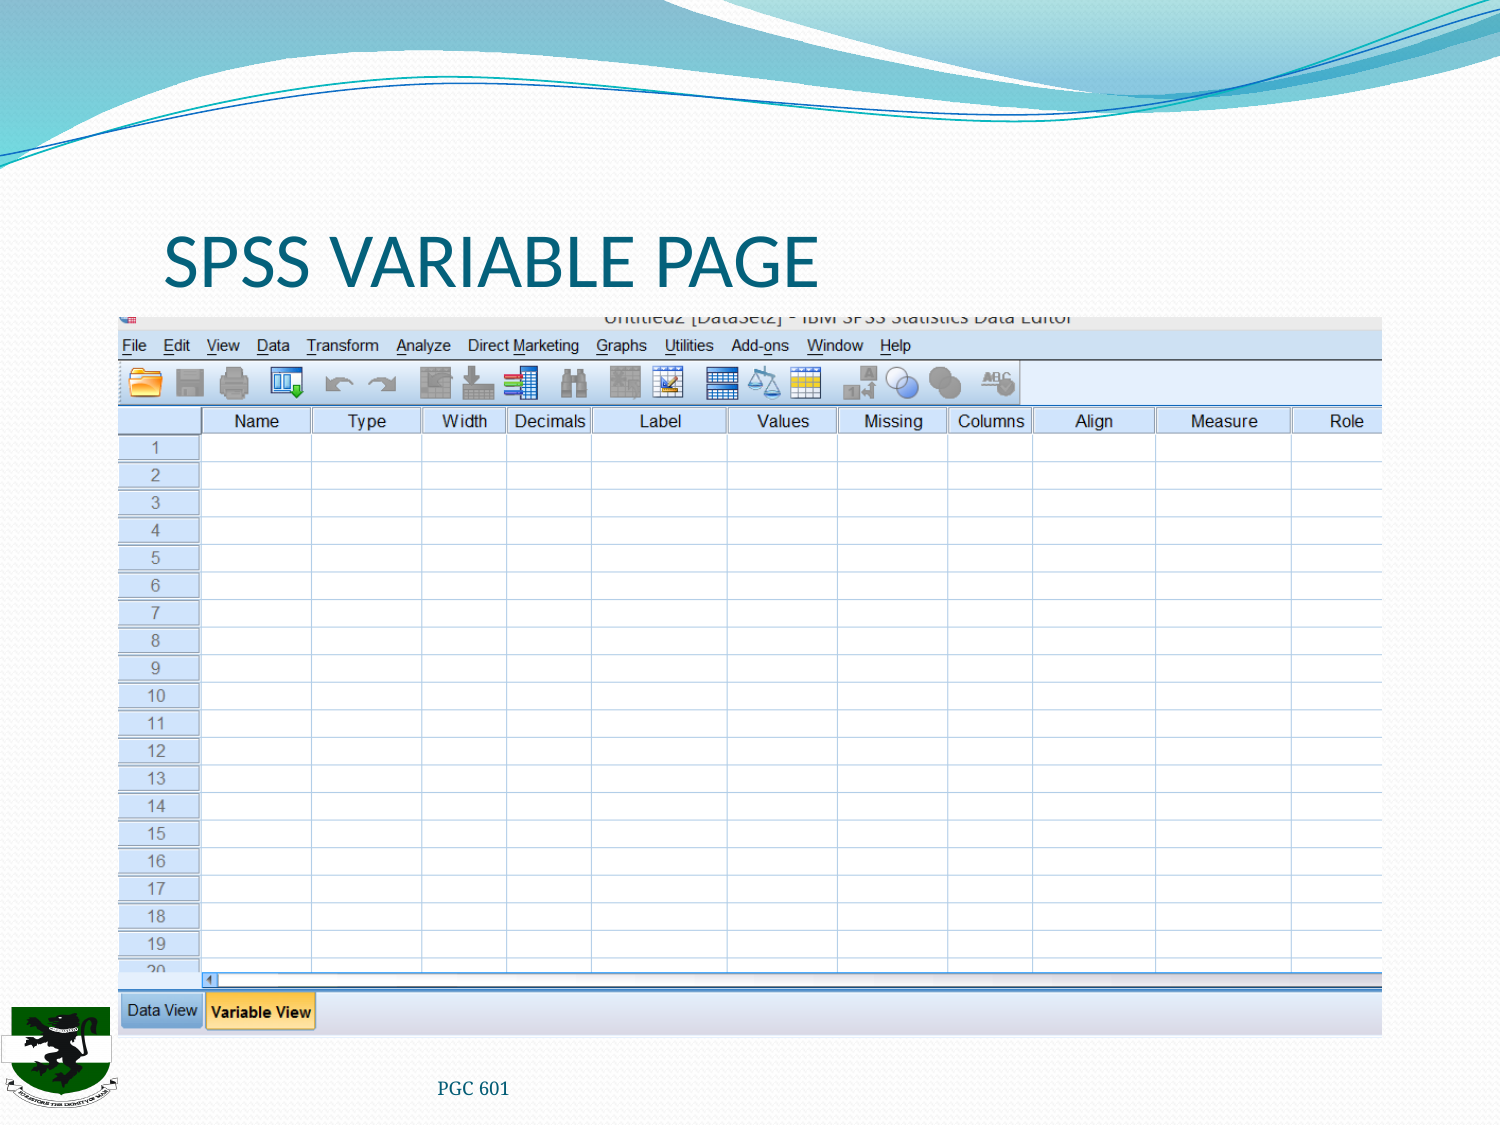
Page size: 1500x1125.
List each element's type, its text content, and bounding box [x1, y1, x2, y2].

footer PGC 601 [437, 1051, 988, 1103]
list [118, 317, 1382, 1038]
title SPSS VARIABLE PAGE [75, 115, 1425, 303]
picture [0, 1007, 119, 1109]
